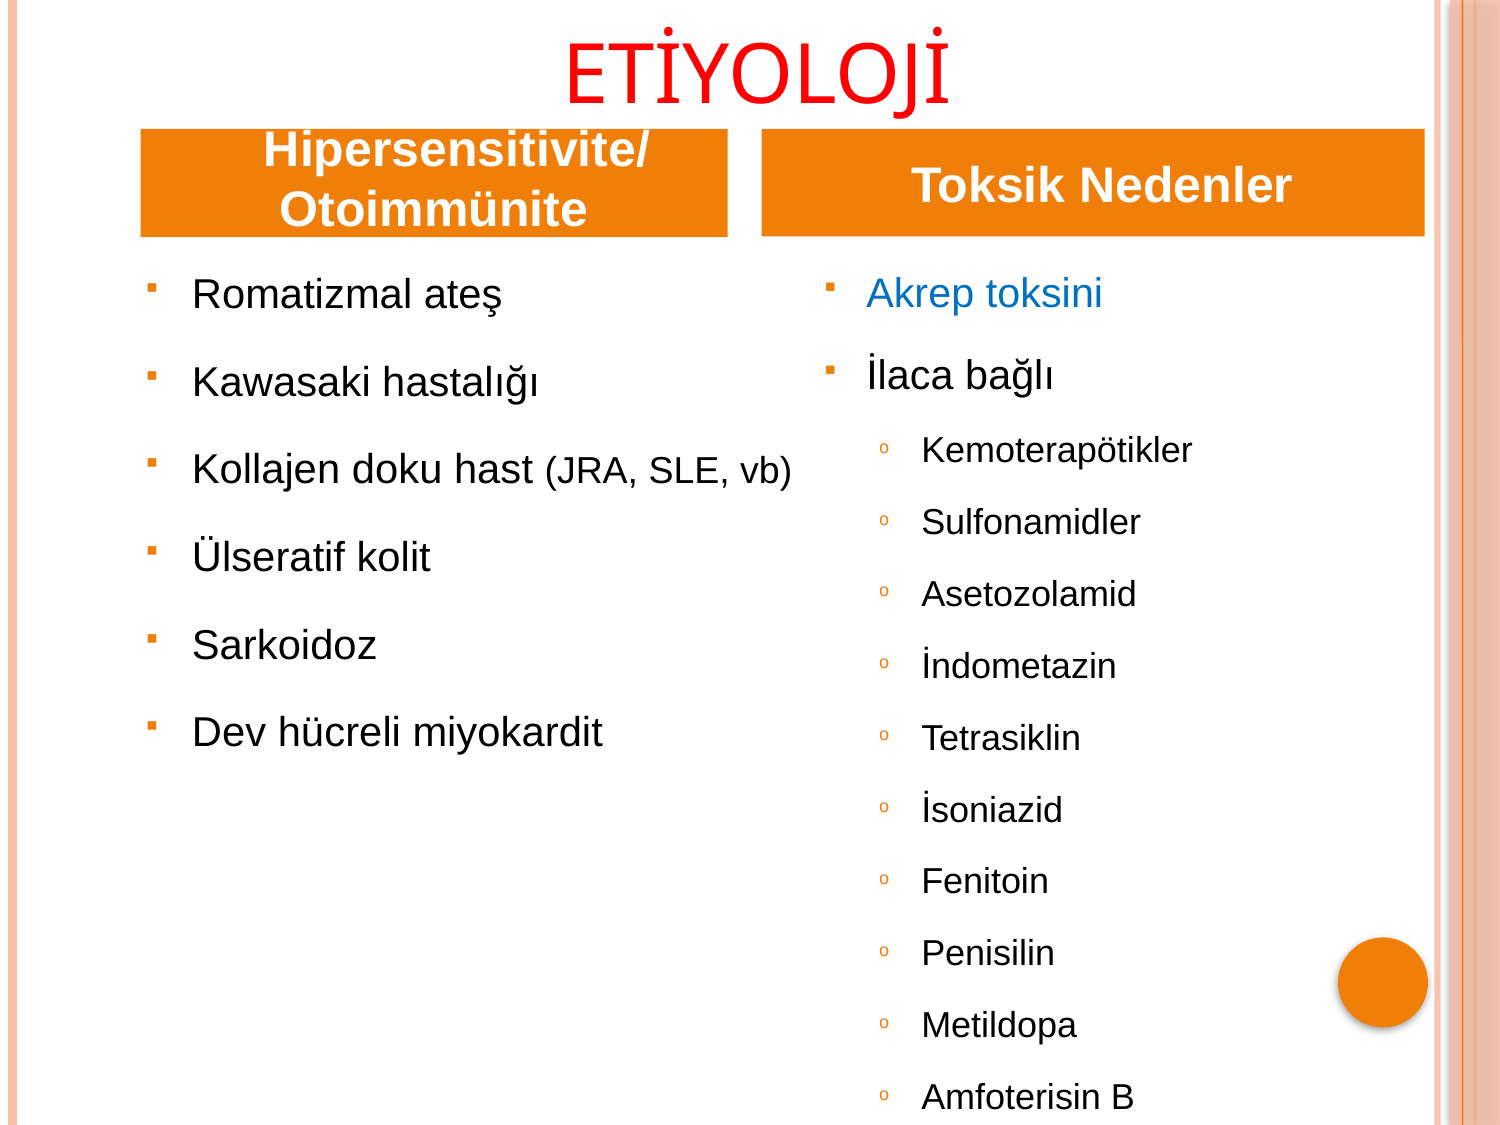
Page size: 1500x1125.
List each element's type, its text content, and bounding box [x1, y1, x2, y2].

text_box Akrep toksini İlaca bağlı Kemoterapötikler Sulfonamidler Asetozolamid İndometazin Tetrasiklin İsoniazid Fenitoin Penisilin Metildopa Amfoterisin B [796, 234, 1369, 1125]
list Romatizmal ateş Kawasaki hastalığı Kollajen doku hast (JRA, SLE, vb) Ülseratif kolit Sarkoidoz Dev hücreli miyokardit [117, 234, 850, 1053]
title ETİYOLOJİ [82, 0, 1432, 129]
list Toksik Nedenler [761, 129, 1425, 237]
list Hipersensitivite/ Otoimmünite [140, 129, 728, 234]
